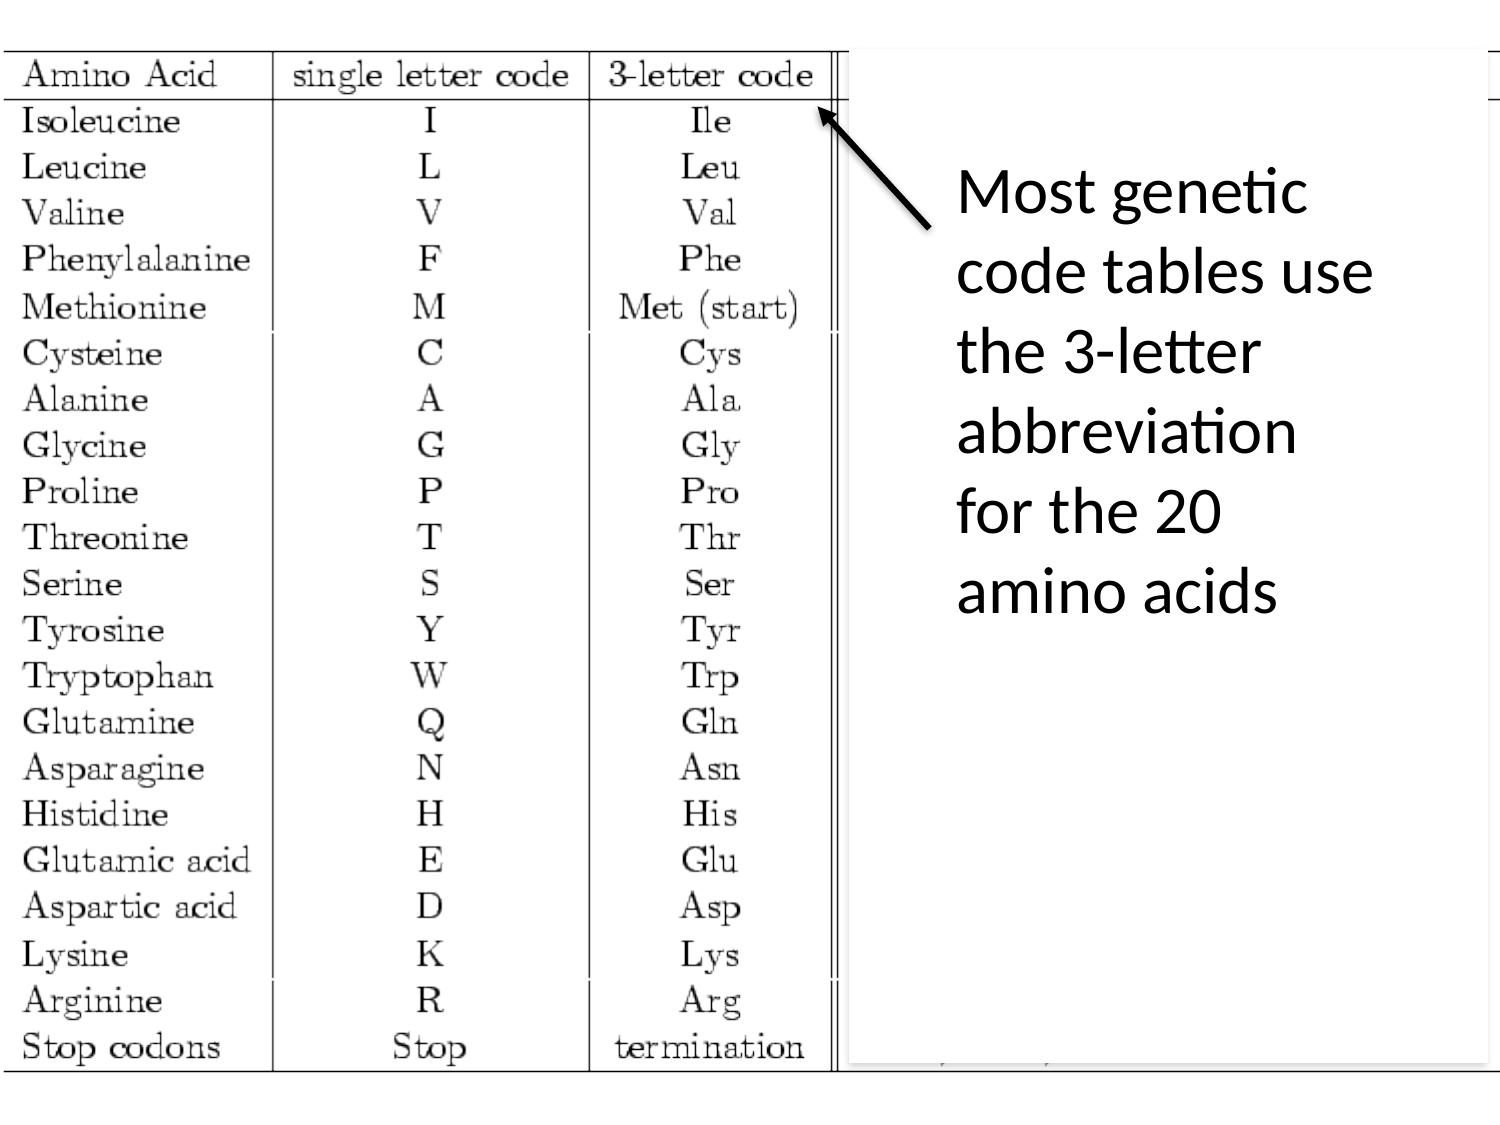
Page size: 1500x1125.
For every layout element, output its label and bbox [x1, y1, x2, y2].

picture [0, 43, 1500, 1078]
text_box [817, 106, 930, 229]
